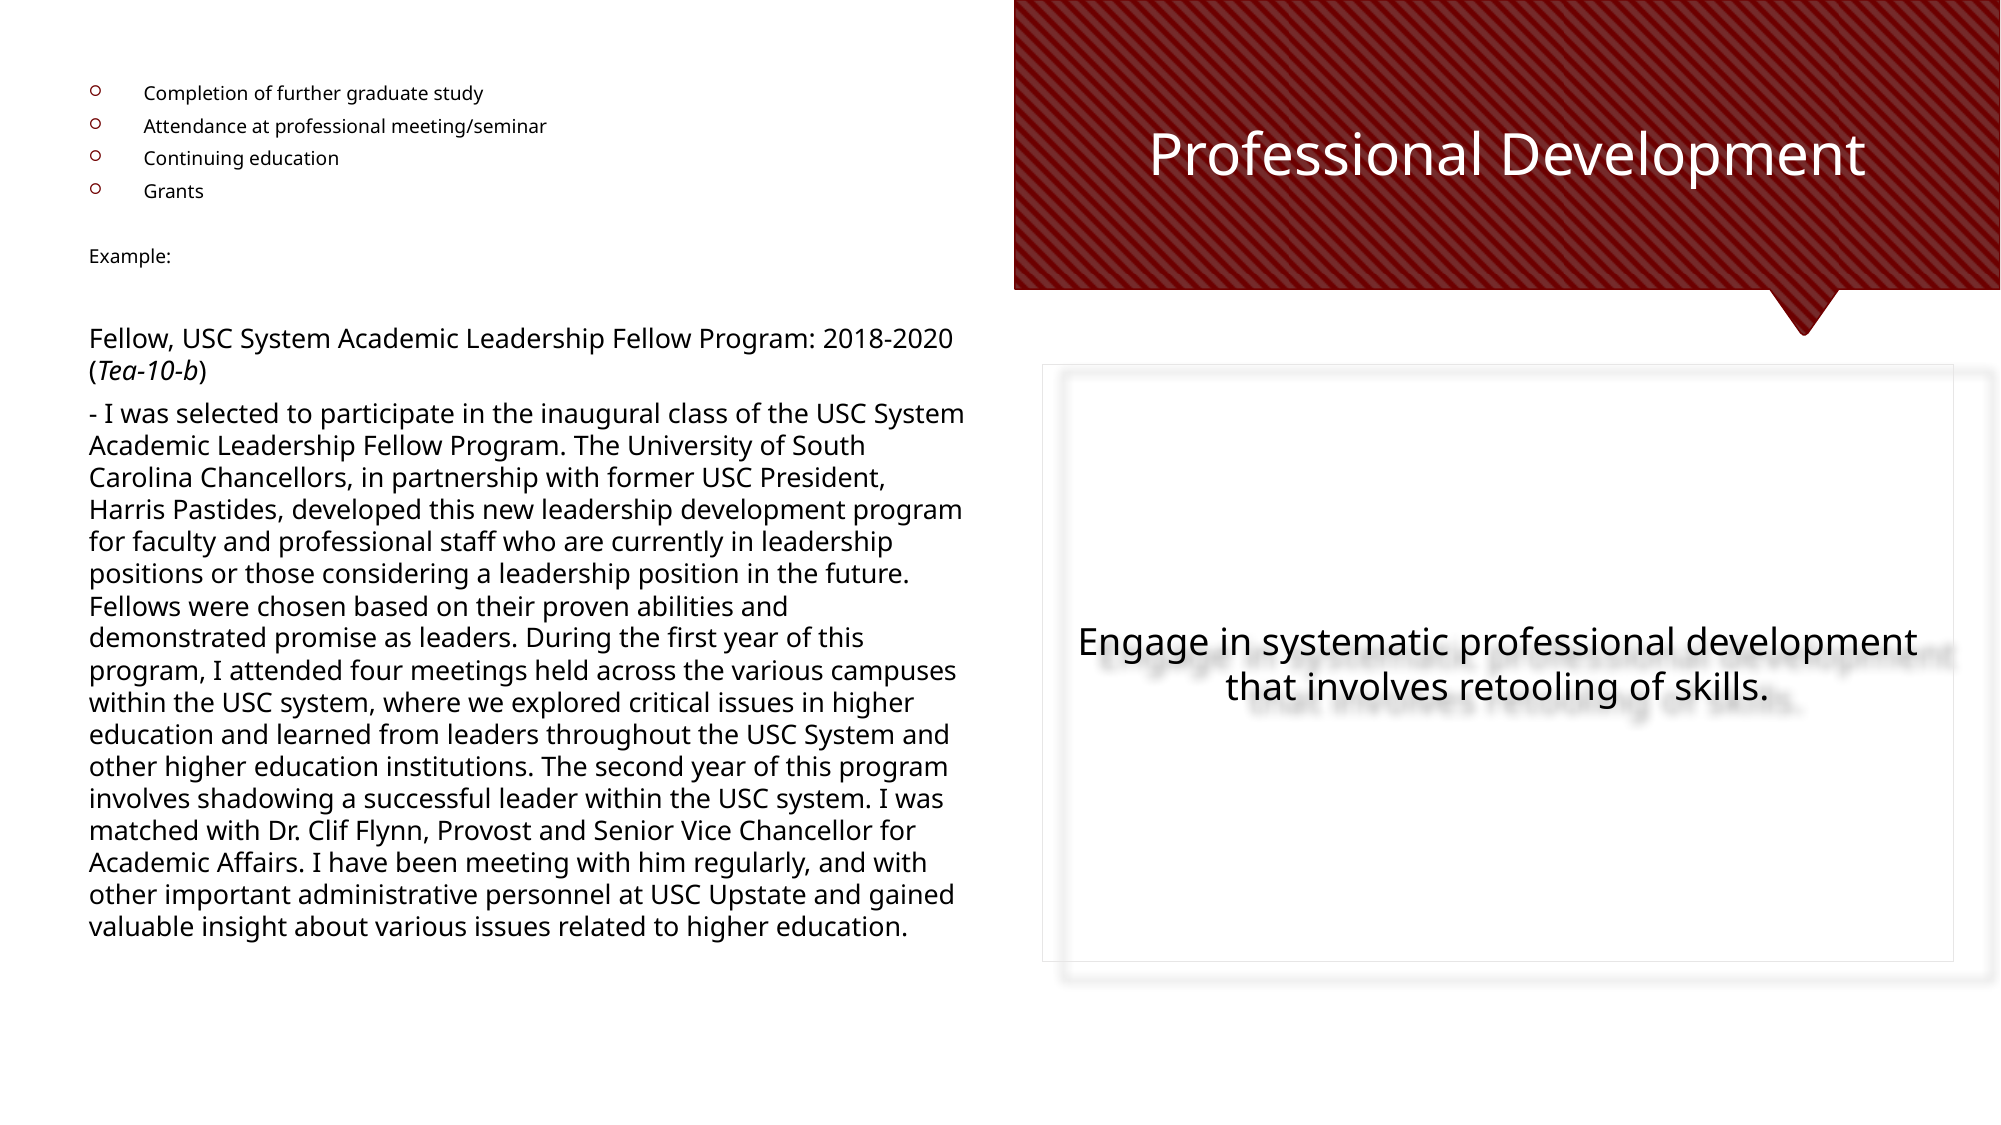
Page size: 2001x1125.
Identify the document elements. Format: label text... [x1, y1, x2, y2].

list Completion of further graduate study Attendance at professional meeting/seminar Continuing education Grants Example: Fellow, USC System Academic Leadership Fellow Program: 2018-2020 (Tea-10-b) - I was selected to participate in the inaugural class of the USC System Academic Leadership Fellow Program. The University of South Carolina Chancellors, in partnership with former USC President, Harris Pastides, developed this new leadership development program for faculty and professional staff who are currently in leadership positions or those considering a leadership position in the future. Fellows were chosen based on their proven abilities and demonstrated promise as leaders. During the first year of this program, I attended four meetings held across the various campuses within the USC system, where we explored critical issues in higher education and learned from leaders throughout the USC System and other higher education institutions. The second year of this program involves shadowing a successful leader within the USC system. I was matched with Dr. Clif Flynn, Provost and Senior Vice Chancellor for Academic Affairs. I have been meeting with him regularly, and with other important administrative personnel at USC Upstate and gained valuable insight about various issues related to higher education. [74, 74, 985, 962]
list Engage in systematic professional development that involves retooling of skills. [1042, 364, 1954, 962]
title Professional Development [1088, 58, 1927, 246]
